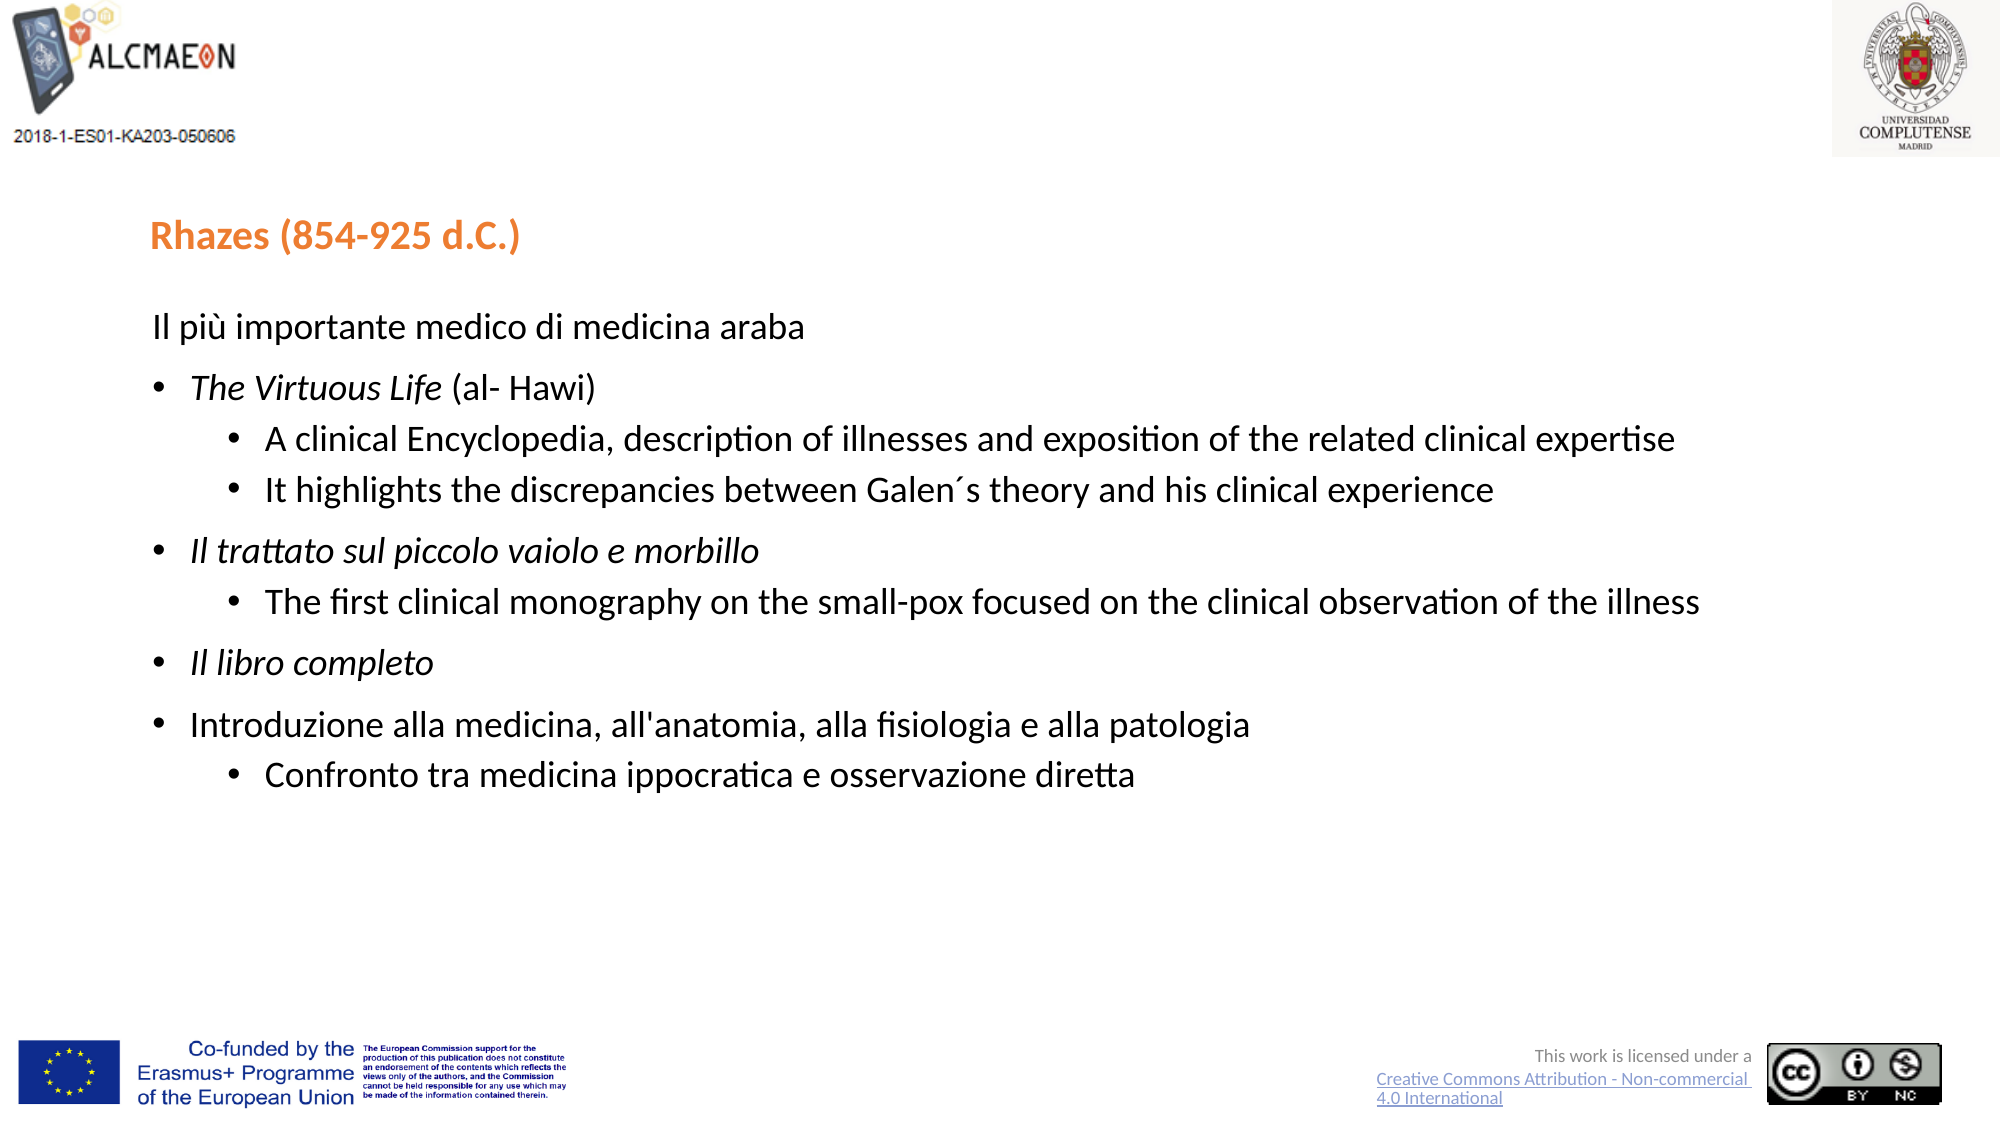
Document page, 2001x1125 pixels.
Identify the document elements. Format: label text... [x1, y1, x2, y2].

picture [0, 0, 248, 157]
list Il più importante medico di medicina araba The Virtuous Life (al- Hawi) A clinical Encyclopedia, description of illnesses and exposition of the related clinical expertise It highlights the discrepancies between Galen´s theory and his clinical experience Il trattato sul piccolo vaiolo e morbillo The first clinical monography on the small-pox focused on the clinical observation of the illness Il libro completo Introduzione alla medicina, all'anatomia, alla fisiologia e alla patologia Confronto tra medicina ippocratica e osservazione diretta [137, 299, 1863, 1014]
picture [1767, 1043, 1942, 1105]
picture [1832, 0, 2000, 157]
title Rhazes (854-925 d.C.) [135, 146, 1861, 365]
picture [14, 1035, 573, 1109]
